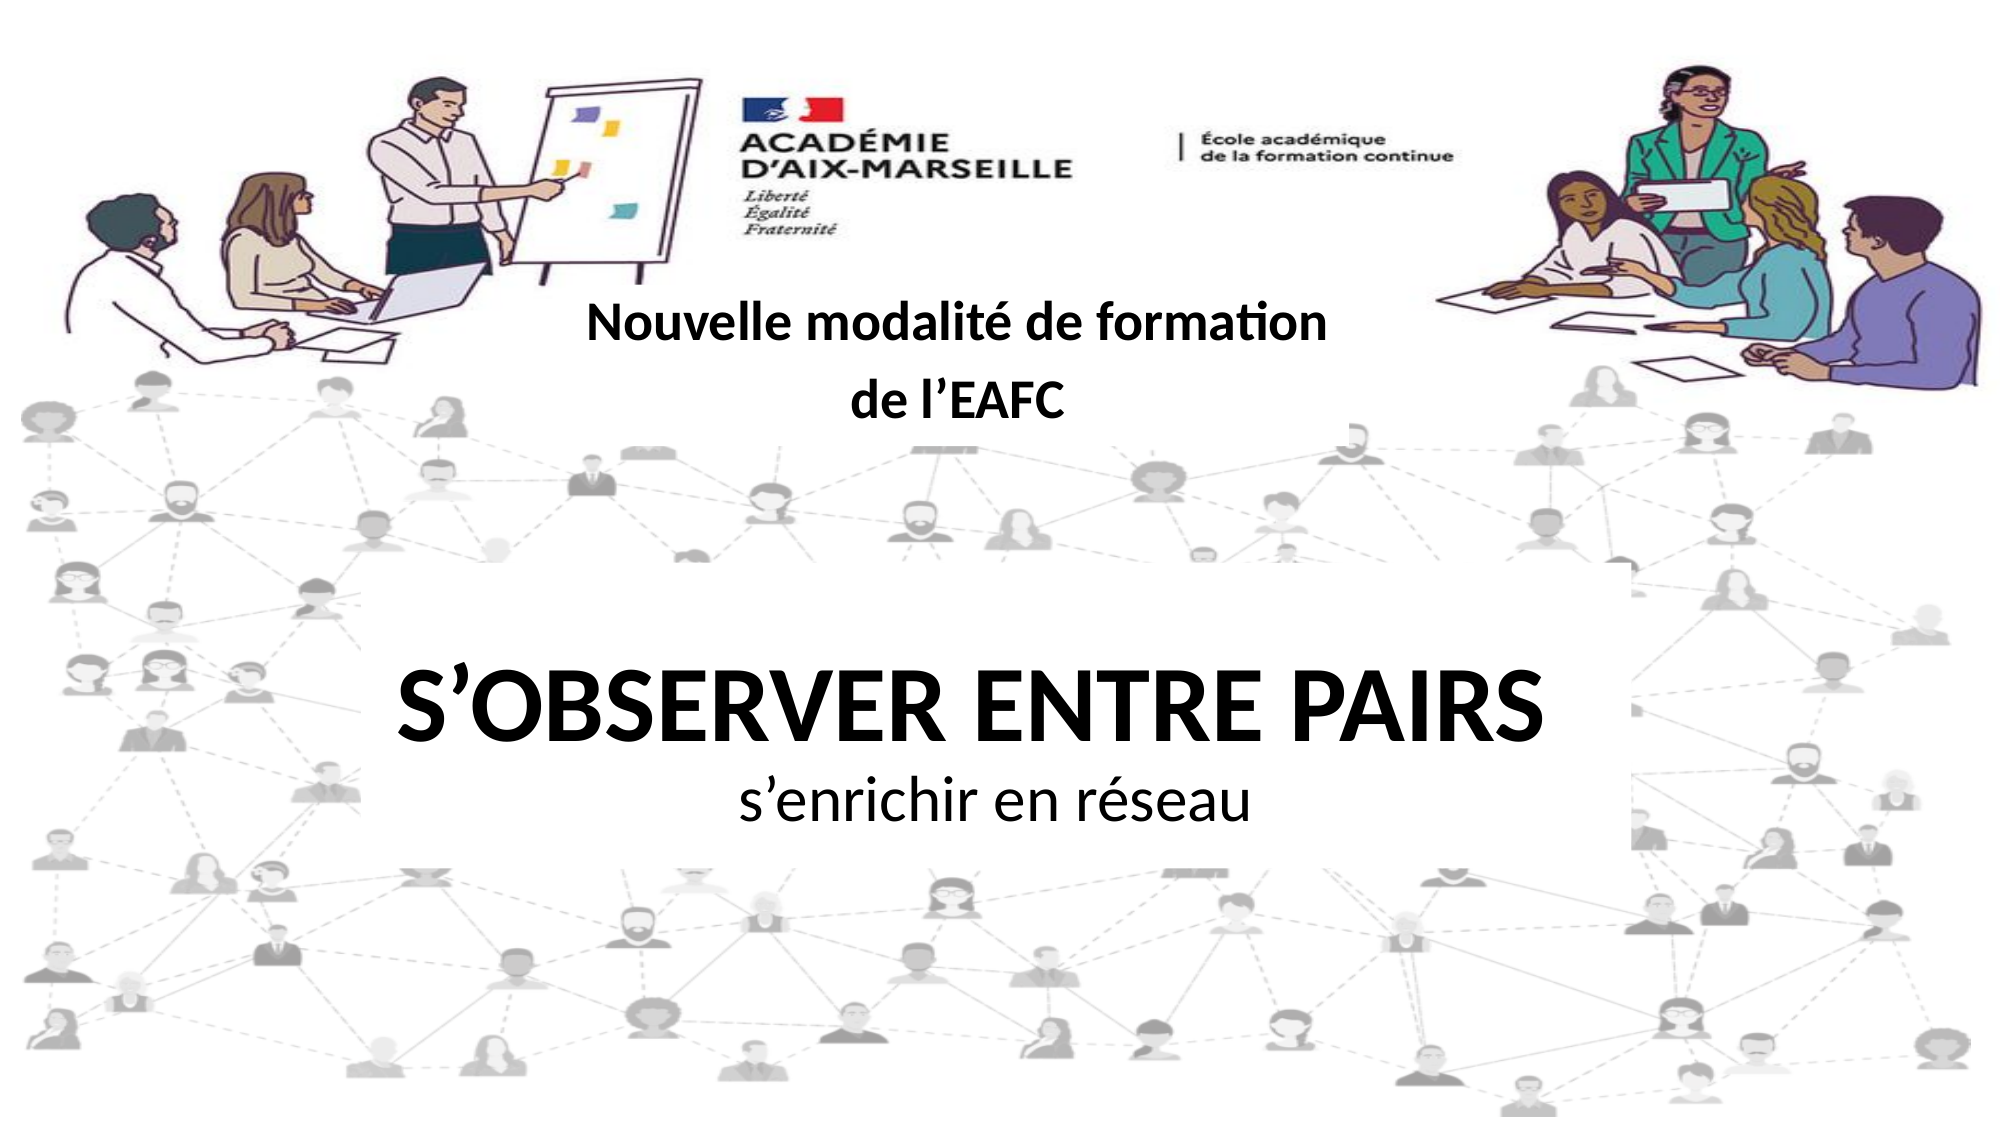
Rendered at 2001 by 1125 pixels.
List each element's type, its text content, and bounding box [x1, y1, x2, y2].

subtitle Nouvelle modalité de formation de l’EAFC [566, 284, 1350, 365]
picture [0, 0, 2001, 1117]
